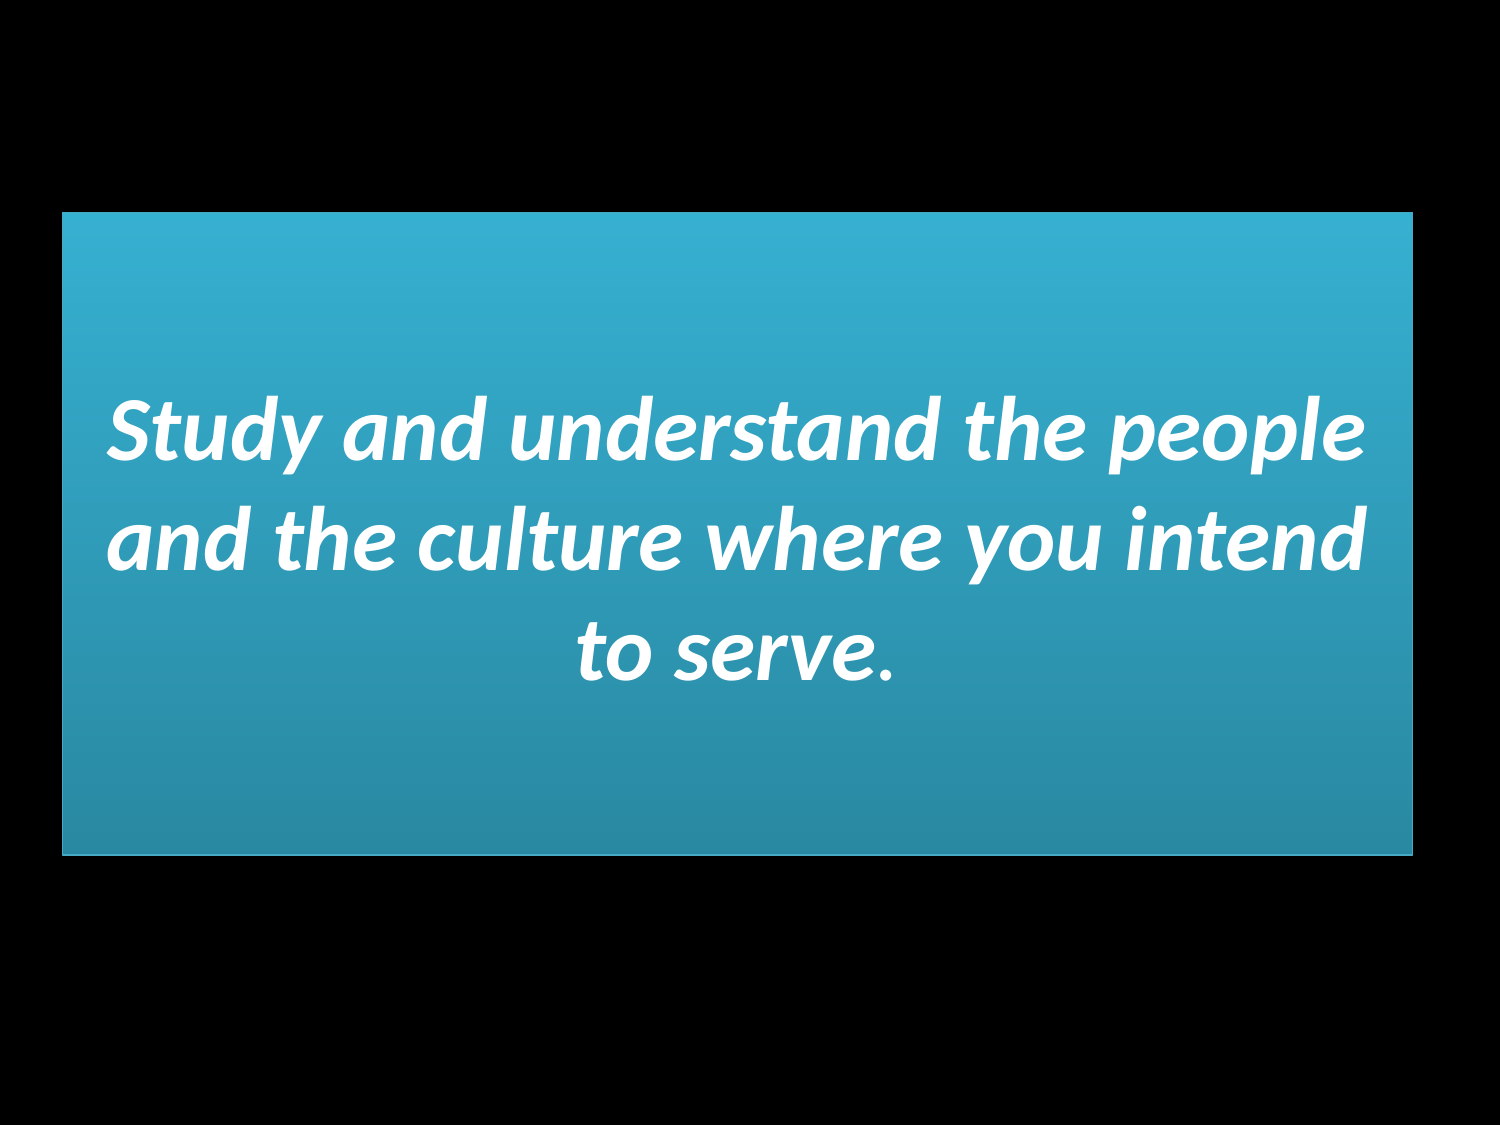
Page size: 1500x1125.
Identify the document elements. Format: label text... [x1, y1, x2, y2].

title Study and understand the people and the culture where you intend to serve. [62, 212, 1413, 856]
